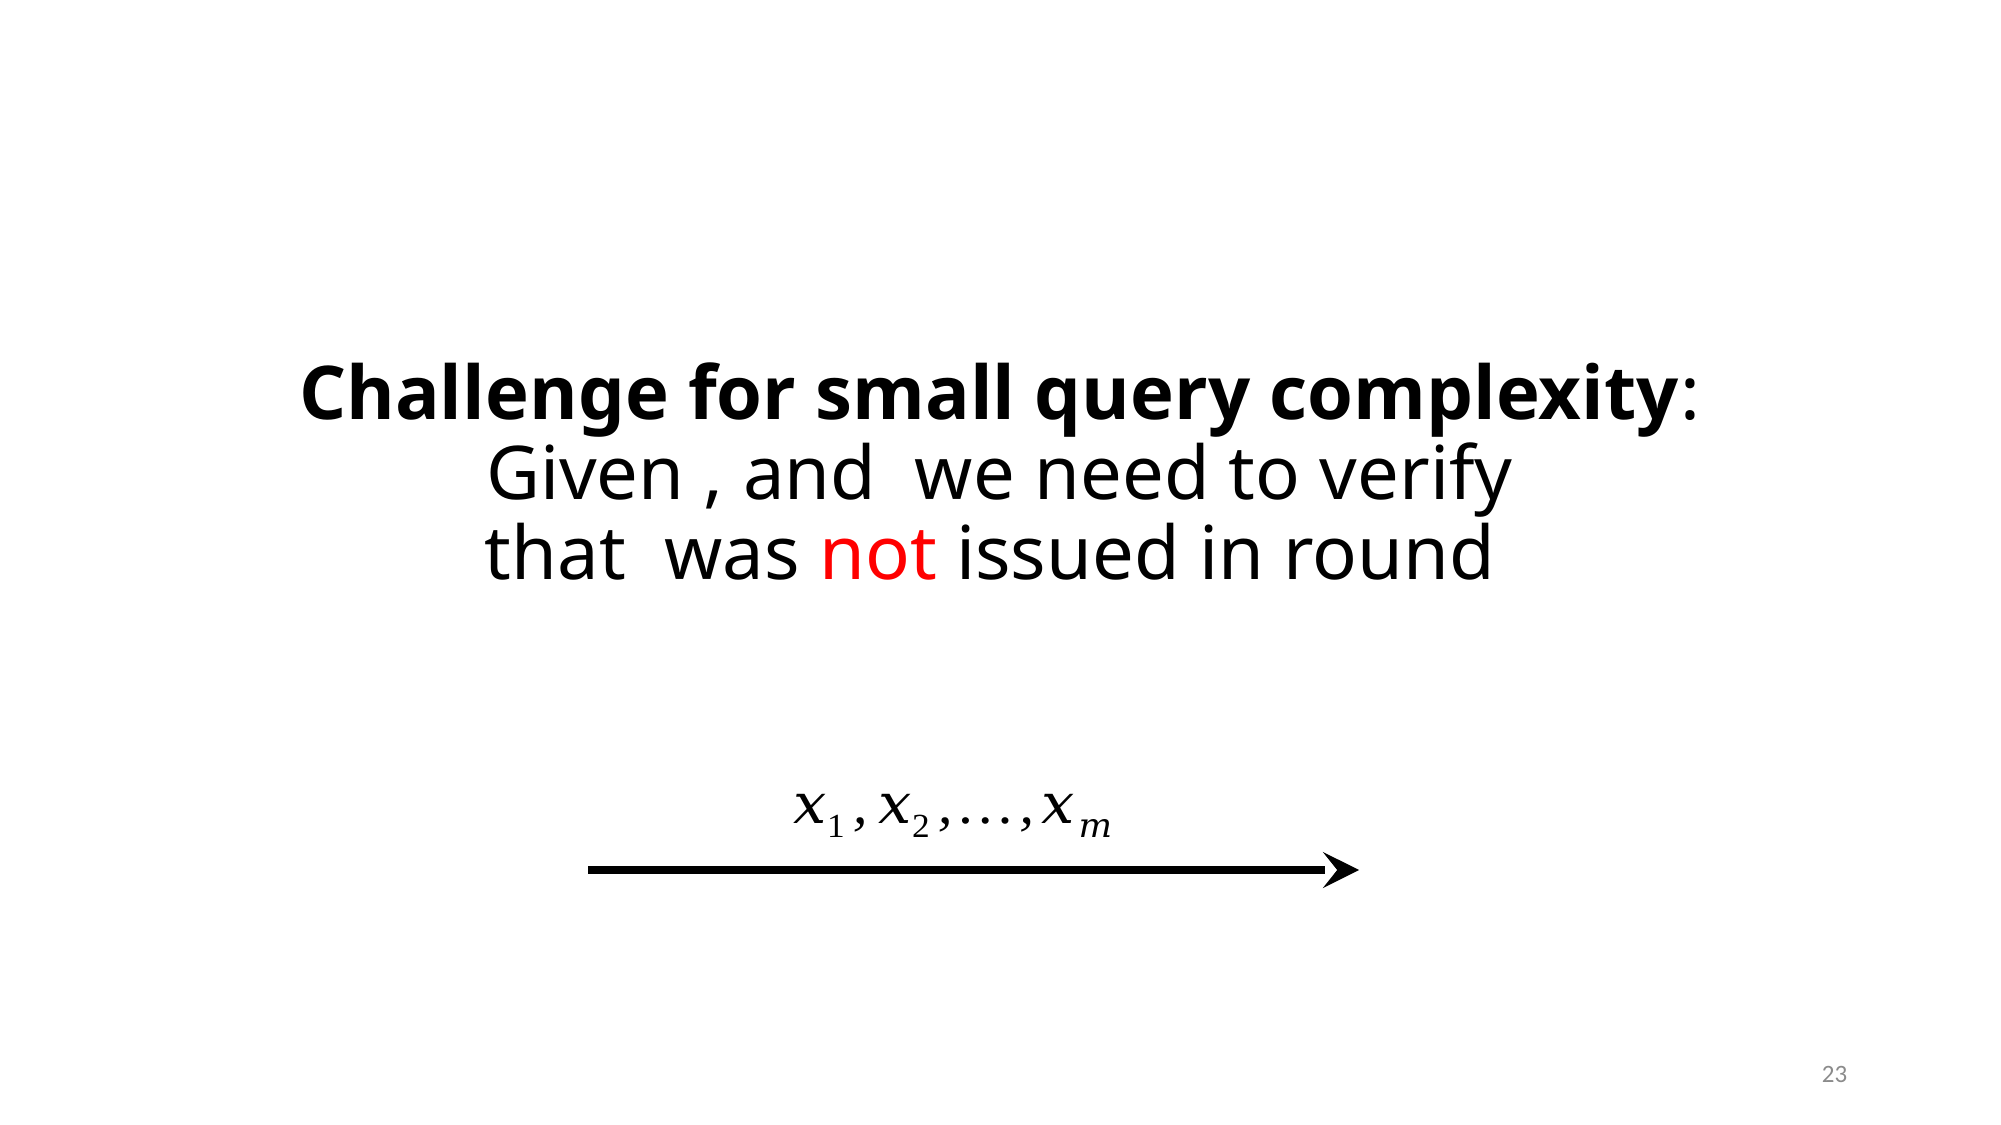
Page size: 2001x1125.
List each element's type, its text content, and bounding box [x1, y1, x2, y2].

slide_number 23 [1412, 1042, 1863, 1103]
